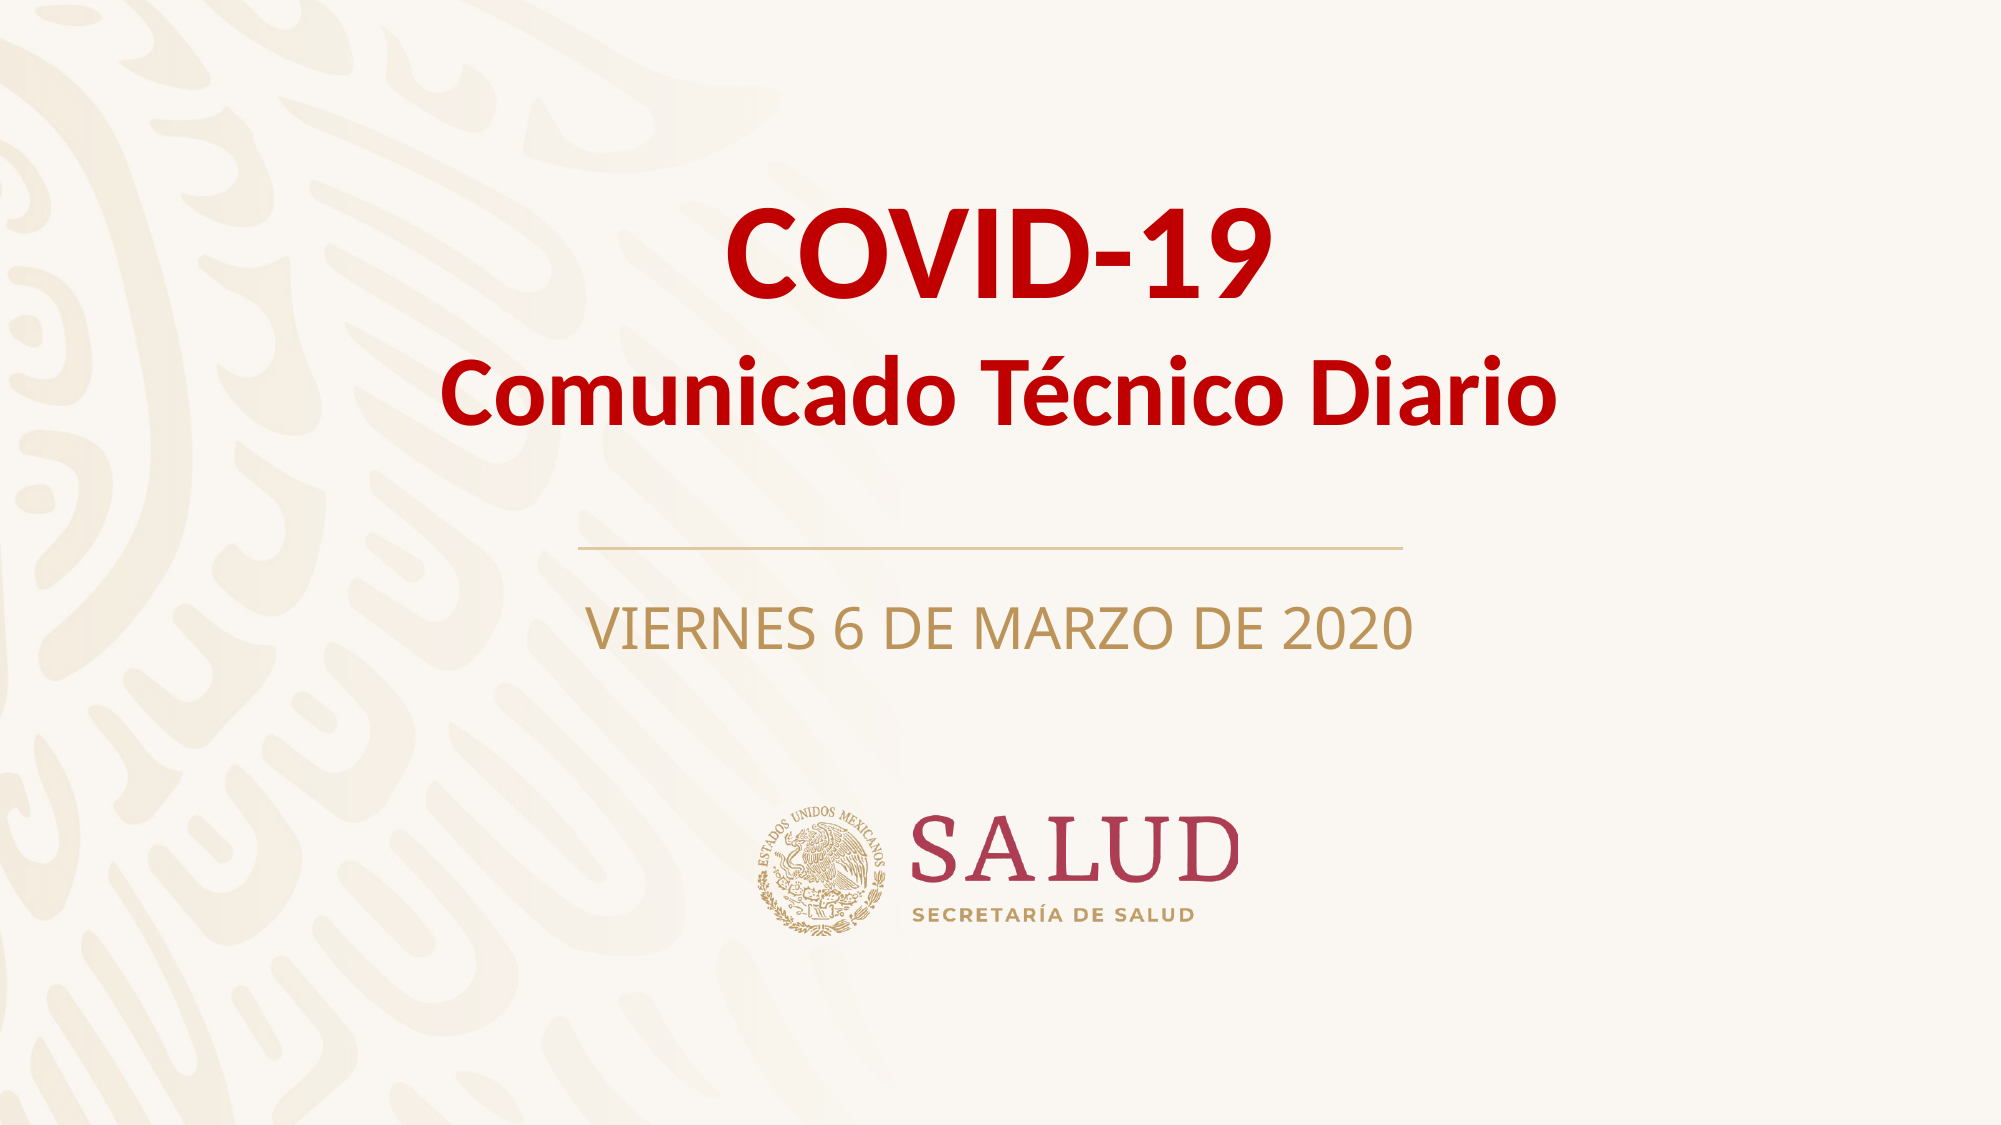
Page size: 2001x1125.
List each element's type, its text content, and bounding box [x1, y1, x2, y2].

text_box COVID-19 Comunicado Técnico Diario [215, 153, 1785, 454]
list Viernes 6 de MARZO de 2020 [333, 591, 1667, 780]
